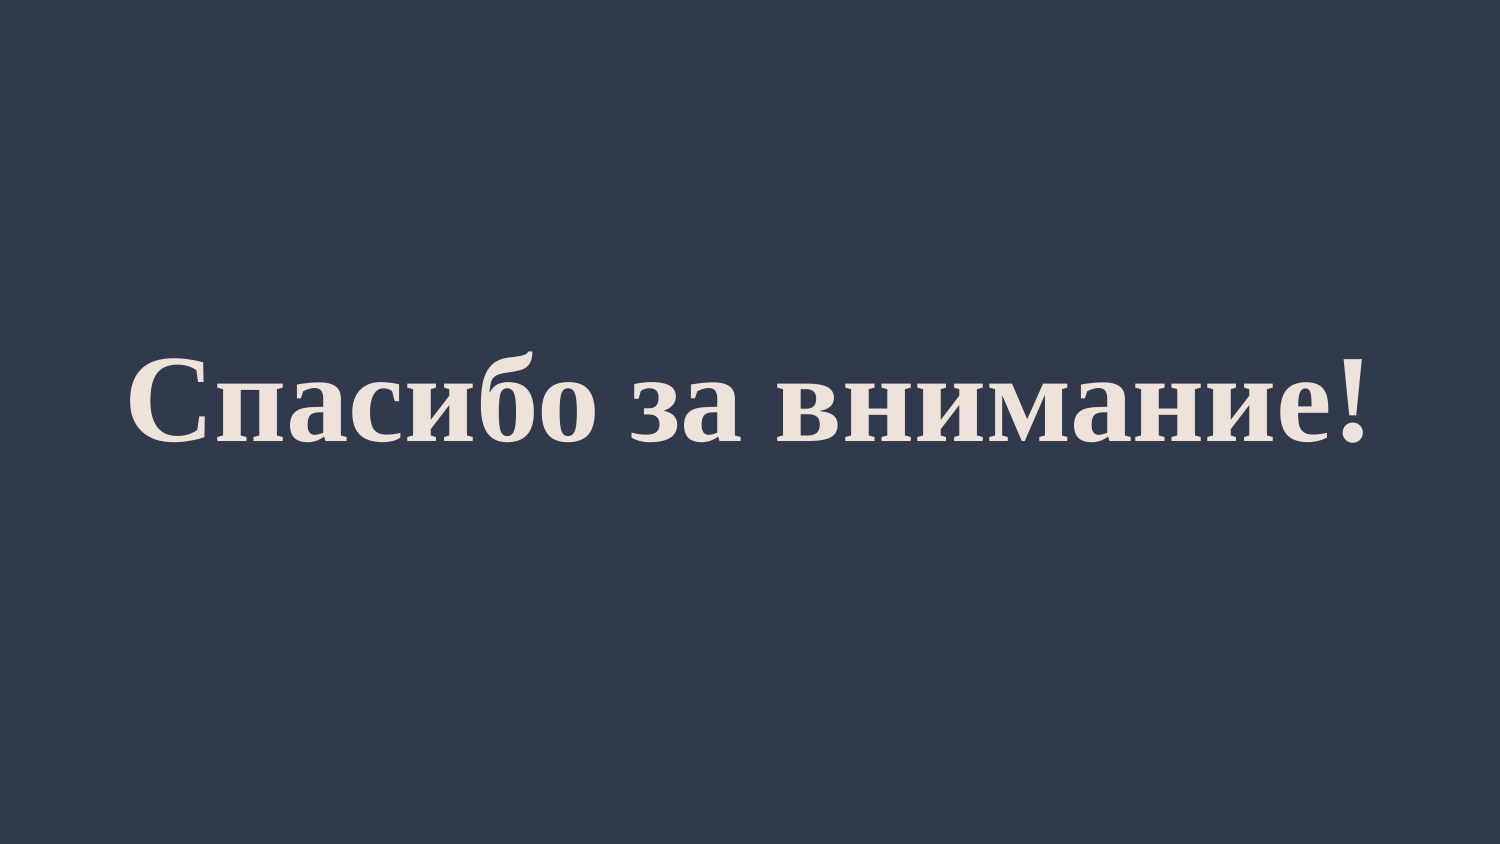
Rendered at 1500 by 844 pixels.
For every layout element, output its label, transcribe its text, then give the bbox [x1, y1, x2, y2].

text_box Спасибо за внимание! [109, 301, 1500, 482]
